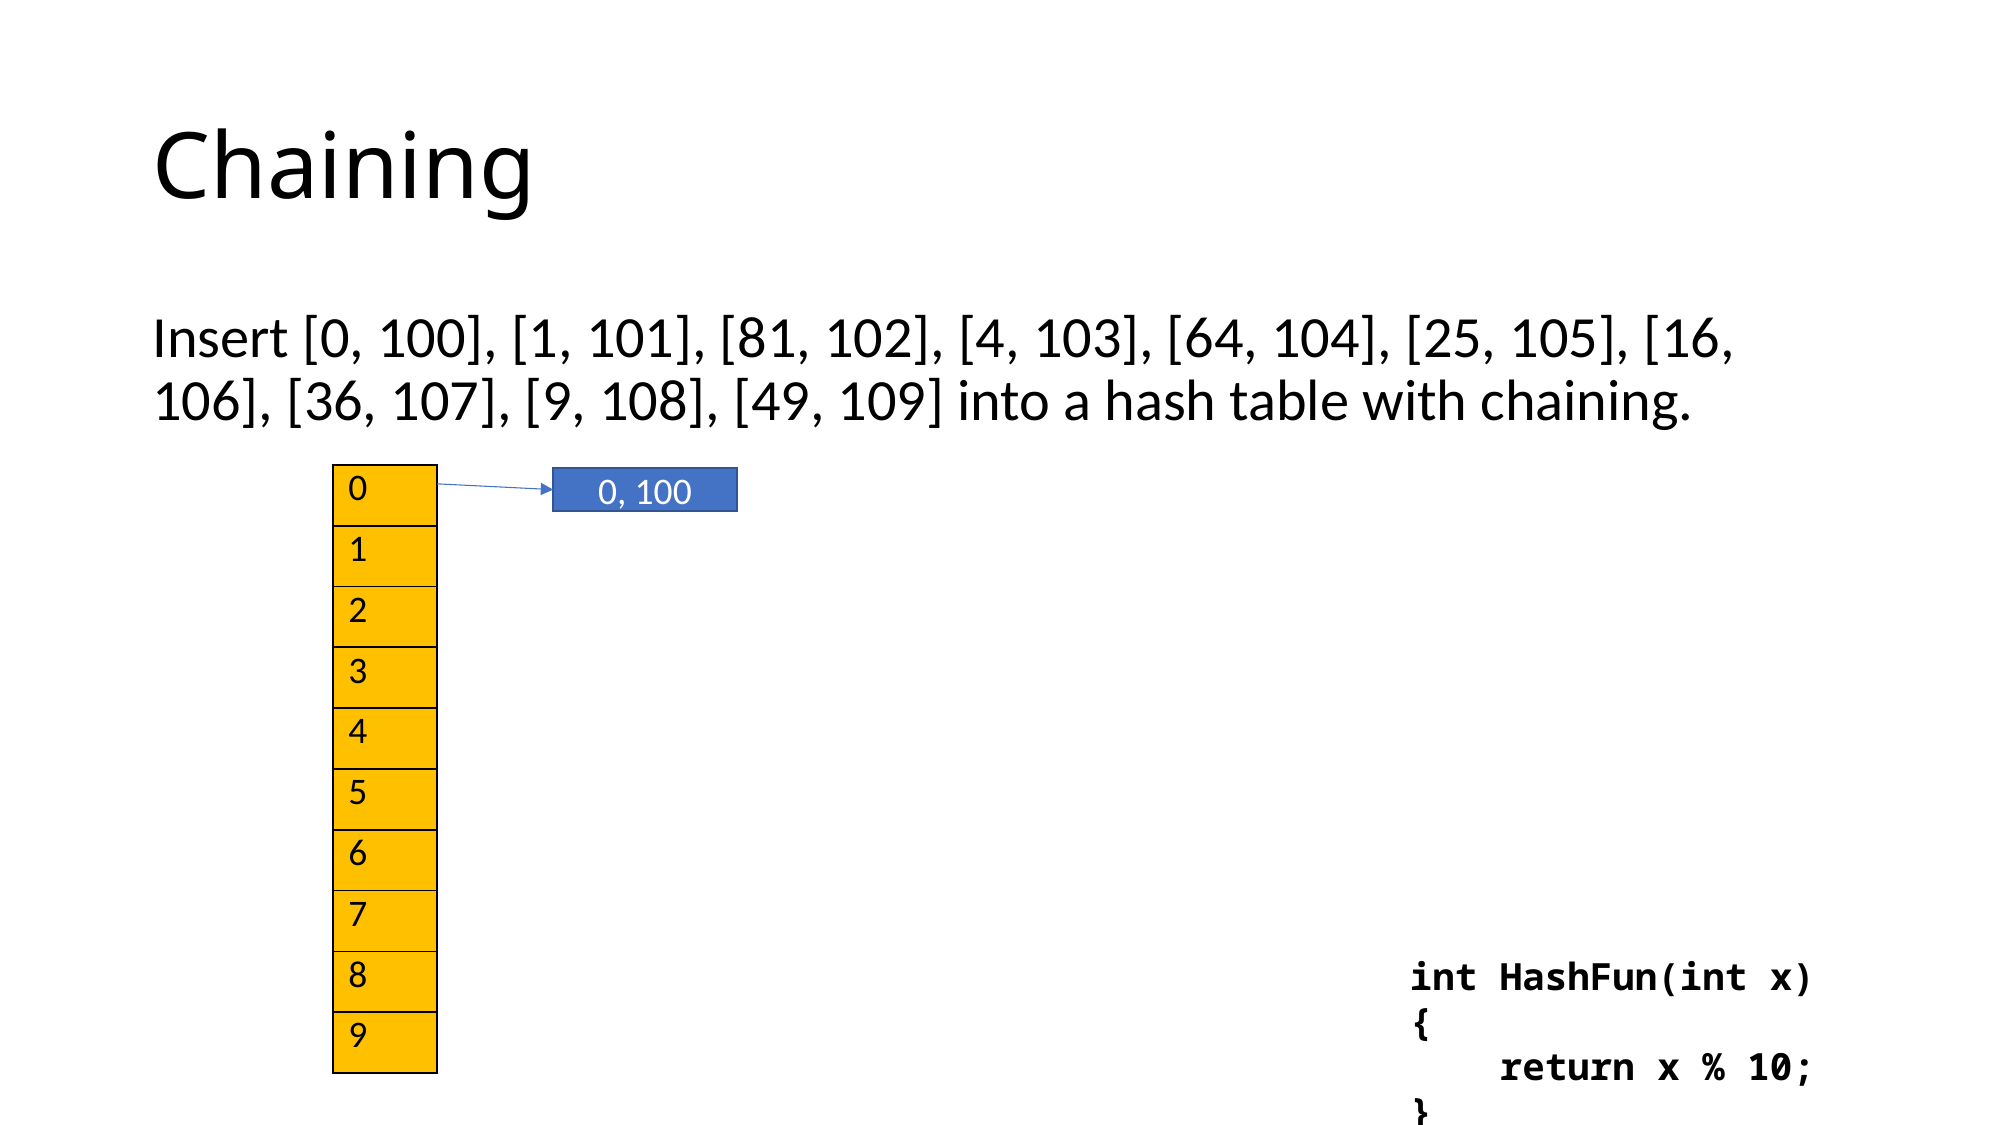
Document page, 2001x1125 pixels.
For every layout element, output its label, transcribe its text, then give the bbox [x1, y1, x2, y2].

table_cell 2 [334, 587, 436, 646]
text_box 0, 100 [552, 467, 738, 512]
list Insert [0, 100], [1, 101], [81, 102], [4, 103], [64, 104], [25, 105], [16, 106], [36, 107], [9, 108], [49, 109] into a hash table with chaining. [137, 299, 1863, 1014]
table_cell 5 [334, 770, 436, 829]
table_cell 8 [334, 952, 436, 1011]
table_cell 7 [334, 891, 436, 951]
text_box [437, 483, 554, 490]
table_cell 1 [334, 527, 436, 586]
table_header 0 [334, 466, 436, 525]
table_cell 3 [334, 648, 436, 707]
table_cell 4 [334, 709, 436, 768]
table_cell 6 [334, 831, 436, 890]
table_cell 9 [334, 1013, 436, 1072]
title Chaining [137, 59, 1863, 278]
text_box int HashFun(int x) { return x % 10; } [1395, 945, 1863, 1125]
